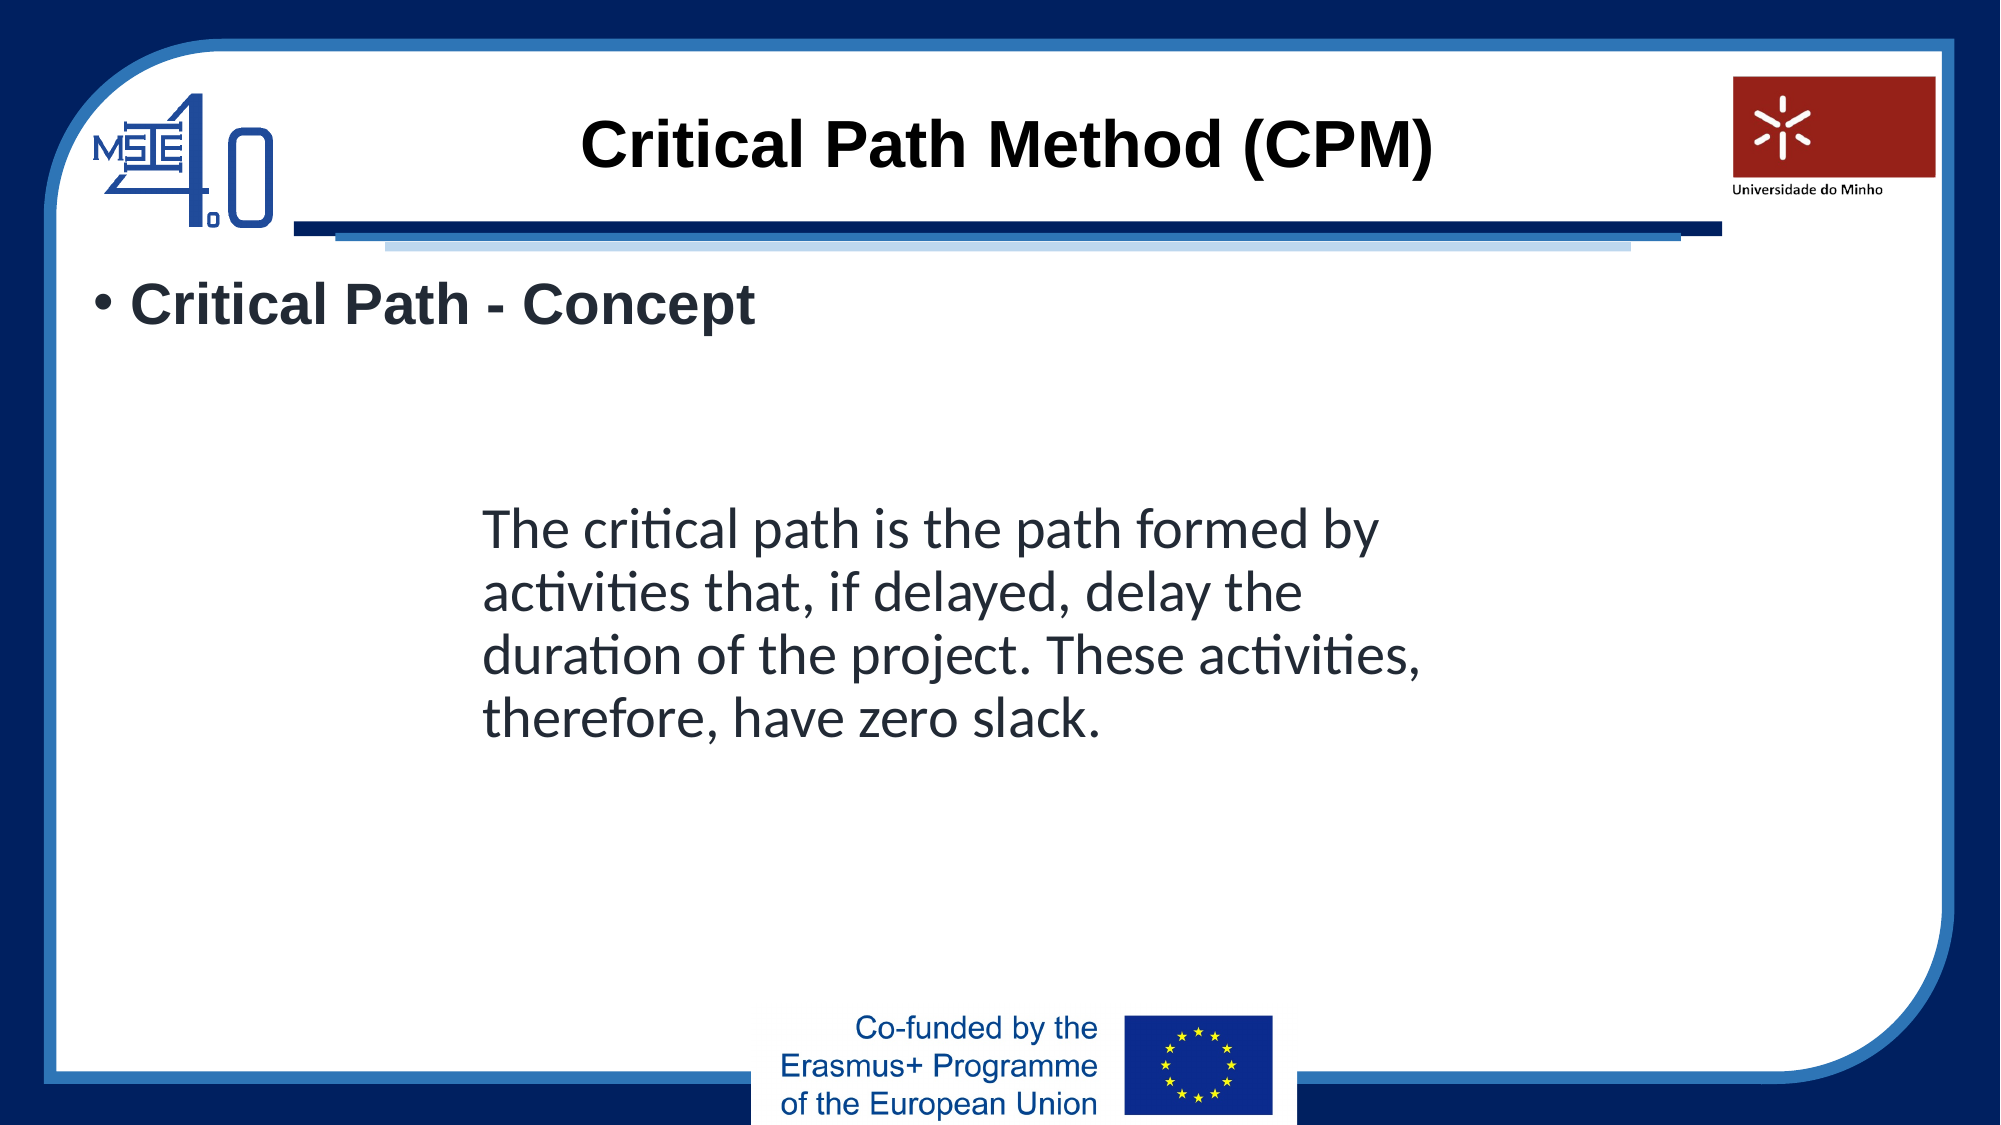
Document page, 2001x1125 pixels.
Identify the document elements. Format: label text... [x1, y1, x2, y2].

list Critical Path - Concept [78, 258, 1921, 1050]
text_box The critical path is the path formed by activities that, if delayed, delay the duration of the project. These activities, therefore, have zero slack. [467, 490, 1531, 751]
picture [1699, 70, 1968, 224]
picture [751, 1050, 1298, 1125]
title Critical Path Method (CPM) [294, 73, 1723, 220]
